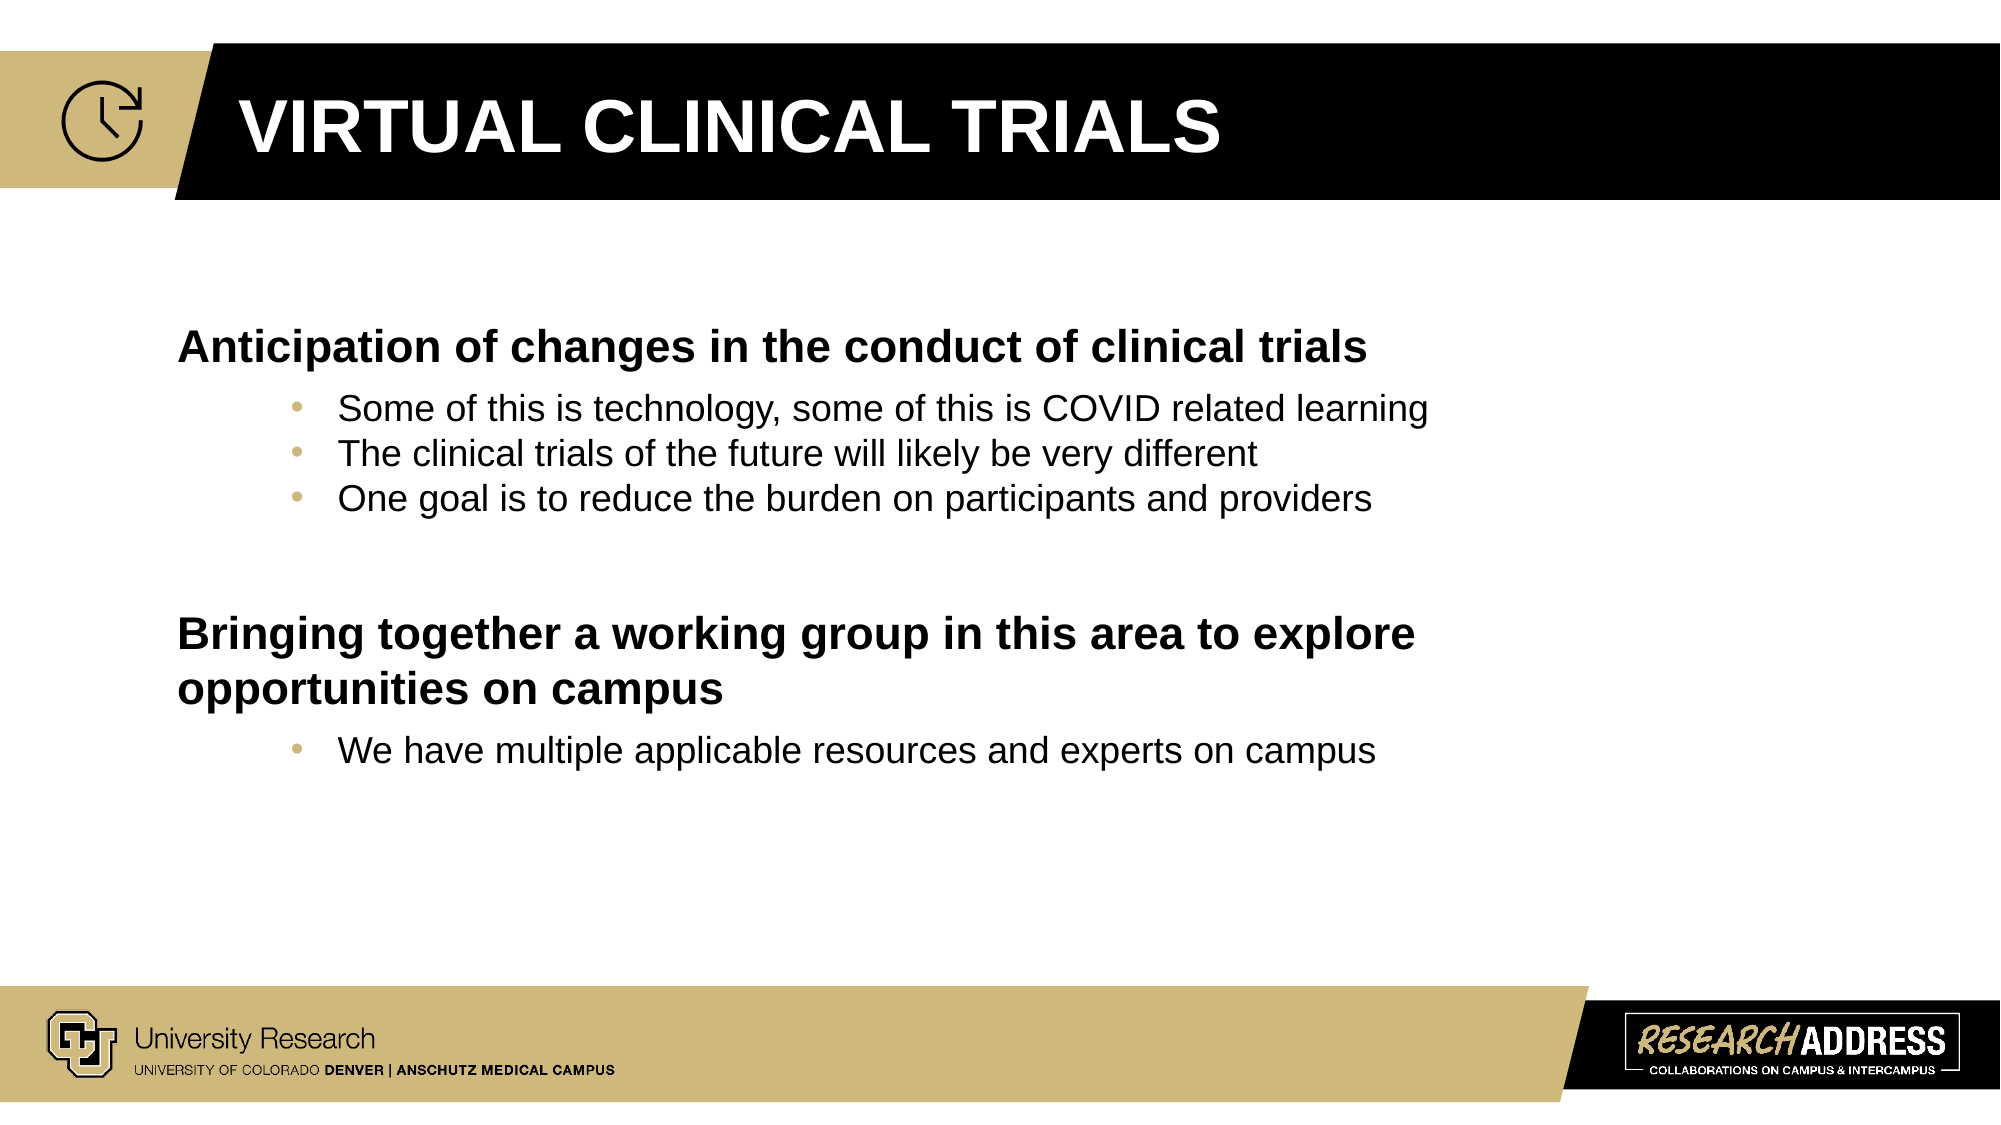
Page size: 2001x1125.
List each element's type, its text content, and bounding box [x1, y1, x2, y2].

text_box Anticipation of changes in the conduct of clinical trials Some of this is technology, some of this is COVID related learning The clinical trials of the future will likely be very different One goal is to reduce the burden on participants and providers [87, 308, 1525, 527]
text_box Bringing together a working group in this area to explore opportunities on campus We have multiple applicable resources and experts on campus [87, 596, 1563, 779]
text_box VIRTUAL CLINICAL TRIALS [223, 80, 1680, 200]
text_box [0, 50, 210, 190]
picture [49, 68, 155, 174]
picture [43, 1006, 618, 1081]
text_box [49, 432, 1096, 569]
picture [1588, 996, 1989, 1103]
text_box [173, 42, 2000, 201]
